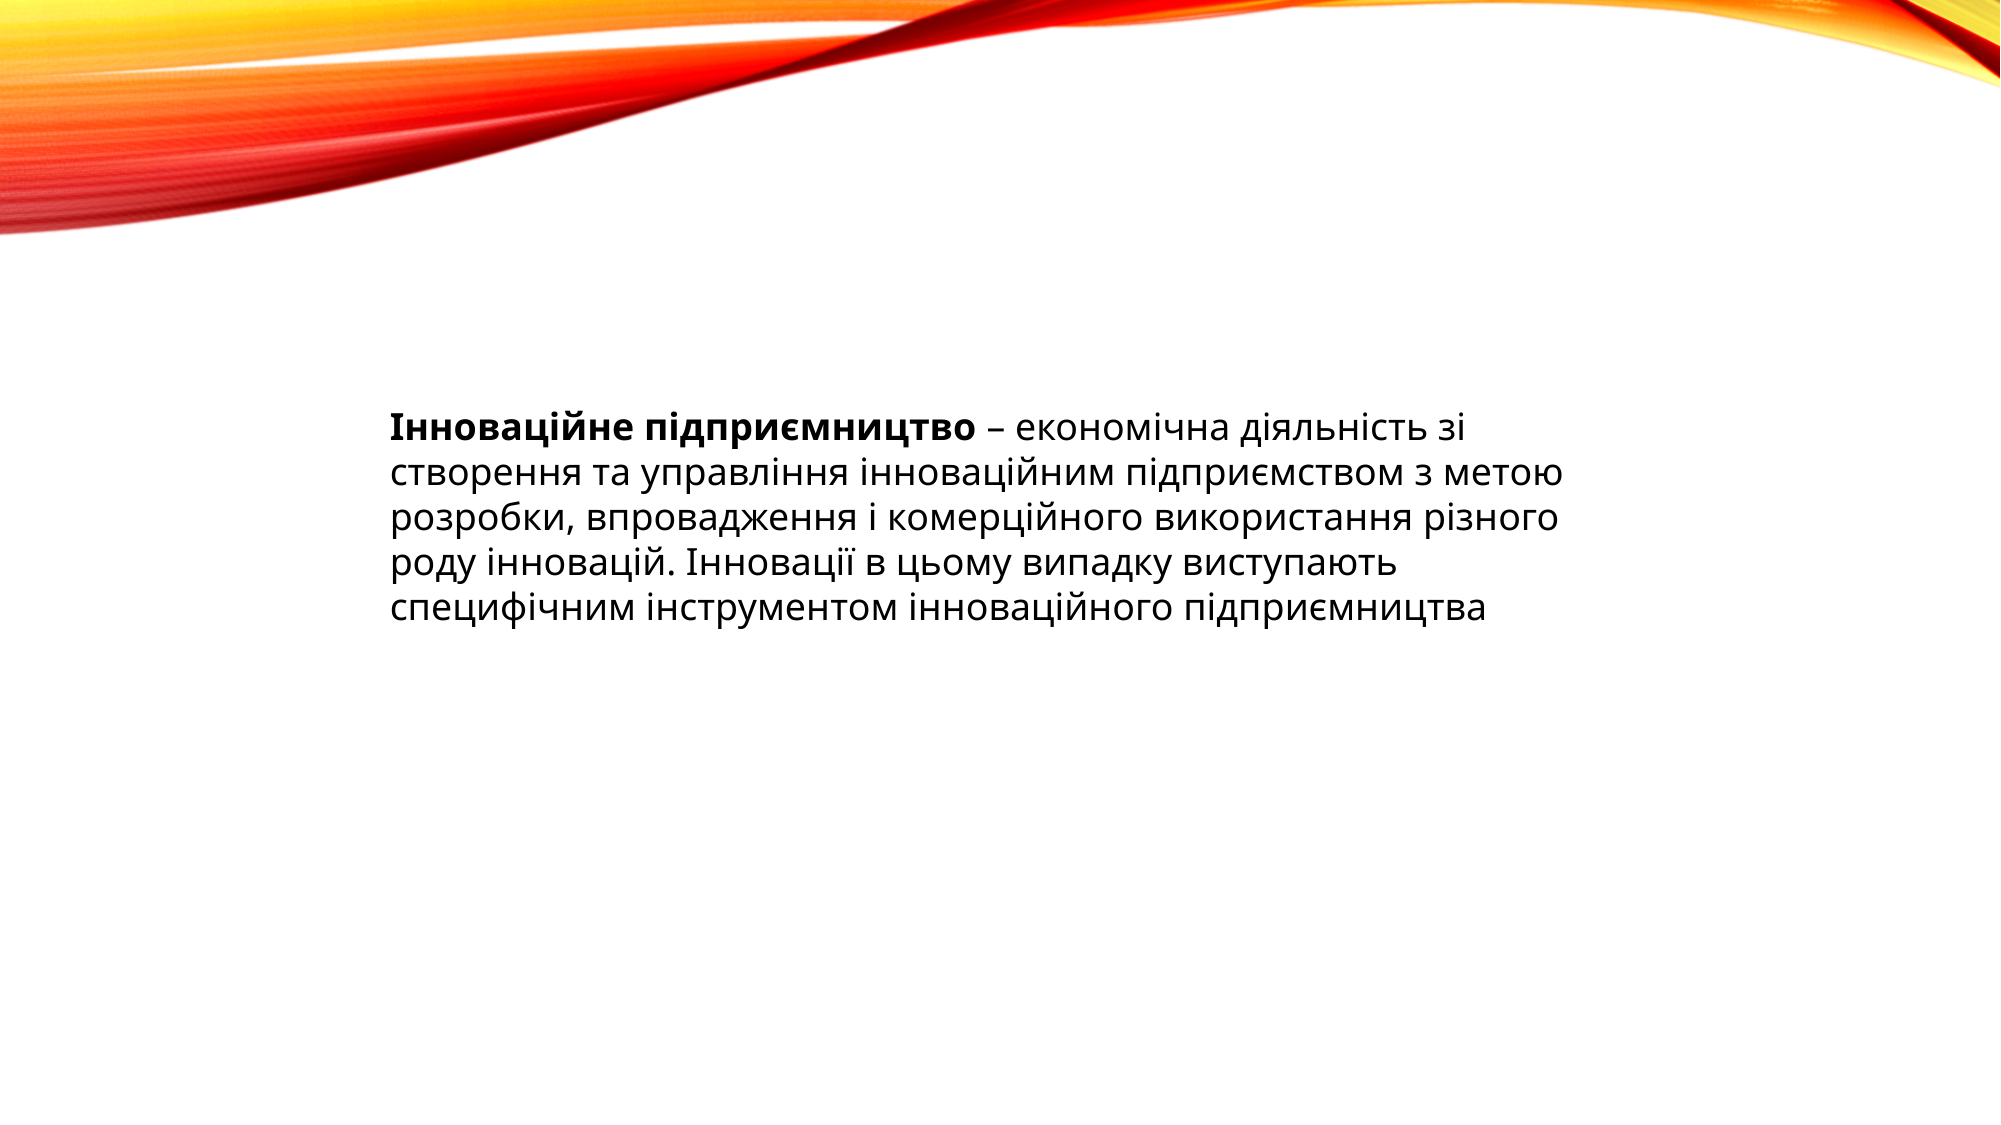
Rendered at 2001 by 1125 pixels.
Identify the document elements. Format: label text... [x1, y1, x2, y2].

text_box Інноваційне підприємництво – економічна діяльність зі створення та управління інноваційним підприємством з метою розробки, впровадження і комерційного використання різного роду інновацій. Інновації в цьому випадку виступають специфічним інструментом інноваційного підприємництва [374, 395, 1621, 636]
picture [0, 0, 2000, 237]
